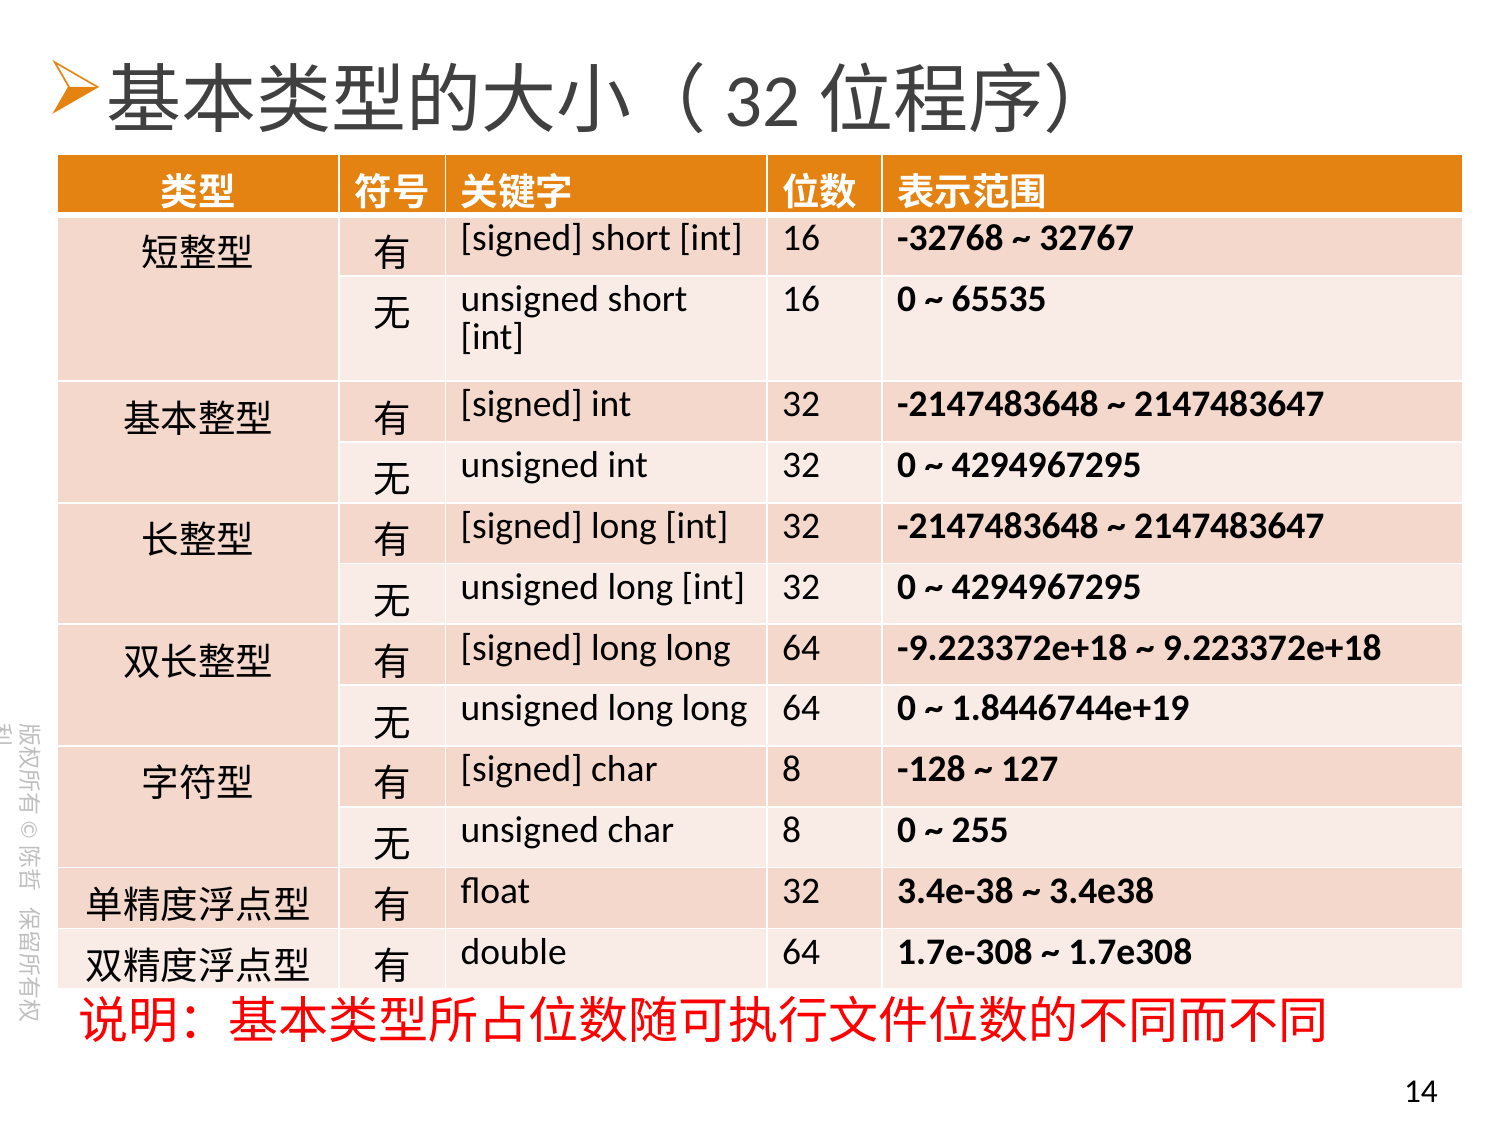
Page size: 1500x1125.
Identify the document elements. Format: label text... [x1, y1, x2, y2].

table_header 符号 [340, 155, 445, 212]
table_cell 有 [340, 625, 445, 684]
table_cell unsigned int [446, 443, 766, 502]
table_cell unsigned char [446, 808, 766, 867]
table_header 位数 [768, 155, 881, 212]
table_cell 有 [340, 382, 445, 441]
table_cell 有 [340, 218, 445, 275]
table_cell 单精度浮点型 [58, 868, 338, 928]
slide_number 14 [1291, 1059, 1453, 1120]
table_cell 3.4e-38 ~ 3.4e38 [883, 868, 1462, 928]
table_cell 0 ~ 65535 [883, 277, 1462, 380]
table_cell 有 [340, 868, 445, 928]
table_cell 0 ~ 255 [883, 808, 1462, 867]
table_cell 32 [768, 868, 881, 928]
table_cell 32 [768, 443, 881, 502]
table_cell 短整型 [58, 218, 338, 380]
table_cell 长整型 [58, 504, 338, 623]
table_cell 有 [340, 747, 445, 806]
table_cell [signed] long long [446, 625, 766, 684]
text_box 说明：基本类型所占位数随可执行文件位数的不同而不同 [63, 990, 1344, 1056]
table_cell [signed] int [446, 382, 766, 441]
table_cell 无 [340, 564, 445, 623]
table_cell 0 ~ 1.8446744e+19 [883, 686, 1462, 745]
table_cell -2147483648 ~ 2147483647 [883, 504, 1462, 563]
table_cell 无 [340, 808, 445, 867]
table_cell -9.223372e+18 ~ 9.223372e+18 [883, 625, 1462, 684]
table_header 表示范围 [883, 155, 1462, 212]
table_cell [signed] long [int] [446, 504, 766, 563]
table_cell 双长整型 [58, 625, 338, 745]
table_cell 32 [768, 564, 881, 623]
table_cell 无 [340, 443, 445, 502]
table_header 类型 [58, 155, 338, 212]
table_cell float [446, 868, 766, 928]
table_cell unsigned long [int] [446, 564, 766, 623]
table_cell 1.7e-308 ~ 1.7e308 [883, 929, 1462, 988]
table_cell 8 [768, 747, 881, 806]
table_cell 16 [768, 277, 881, 380]
table_cell [signed] char [446, 747, 766, 806]
table_cell 16 [768, 218, 881, 275]
table_cell 字符型 [58, 747, 338, 867]
table_cell 有 [340, 929, 445, 988]
list 基本类型的大小（32位程序） [46, 44, 1453, 180]
table_cell 64 [768, 929, 881, 988]
table_cell -2147483648 ~ 2147483647 [883, 382, 1462, 441]
table_cell 0 ~ 4294967295 [883, 443, 1462, 502]
table_cell unsigned long long [446, 686, 766, 745]
table_cell 8 [768, 808, 881, 867]
table_cell 32 [768, 382, 881, 441]
table_cell 32 [768, 504, 881, 563]
table_cell 双精度浮点型 [58, 929, 338, 988]
table_header 关键字 [446, 155, 766, 212]
table_cell 0 ~ 4294967295 [883, 564, 1462, 623]
table_cell -32768 ~ 32767 [883, 218, 1462, 275]
table_cell double [446, 929, 766, 988]
table_cell 无 [340, 686, 445, 745]
table_cell 基本整型 [58, 382, 338, 502]
table_cell 有 [340, 504, 445, 563]
table_cell 64 [768, 625, 881, 684]
table_cell unsigned short [int] [446, 277, 766, 380]
table_cell -128 ~ 127 [883, 747, 1462, 806]
table_cell 无 [340, 277, 445, 380]
table_cell 64 [768, 686, 881, 745]
table_cell [signed] short [int] [446, 218, 766, 275]
